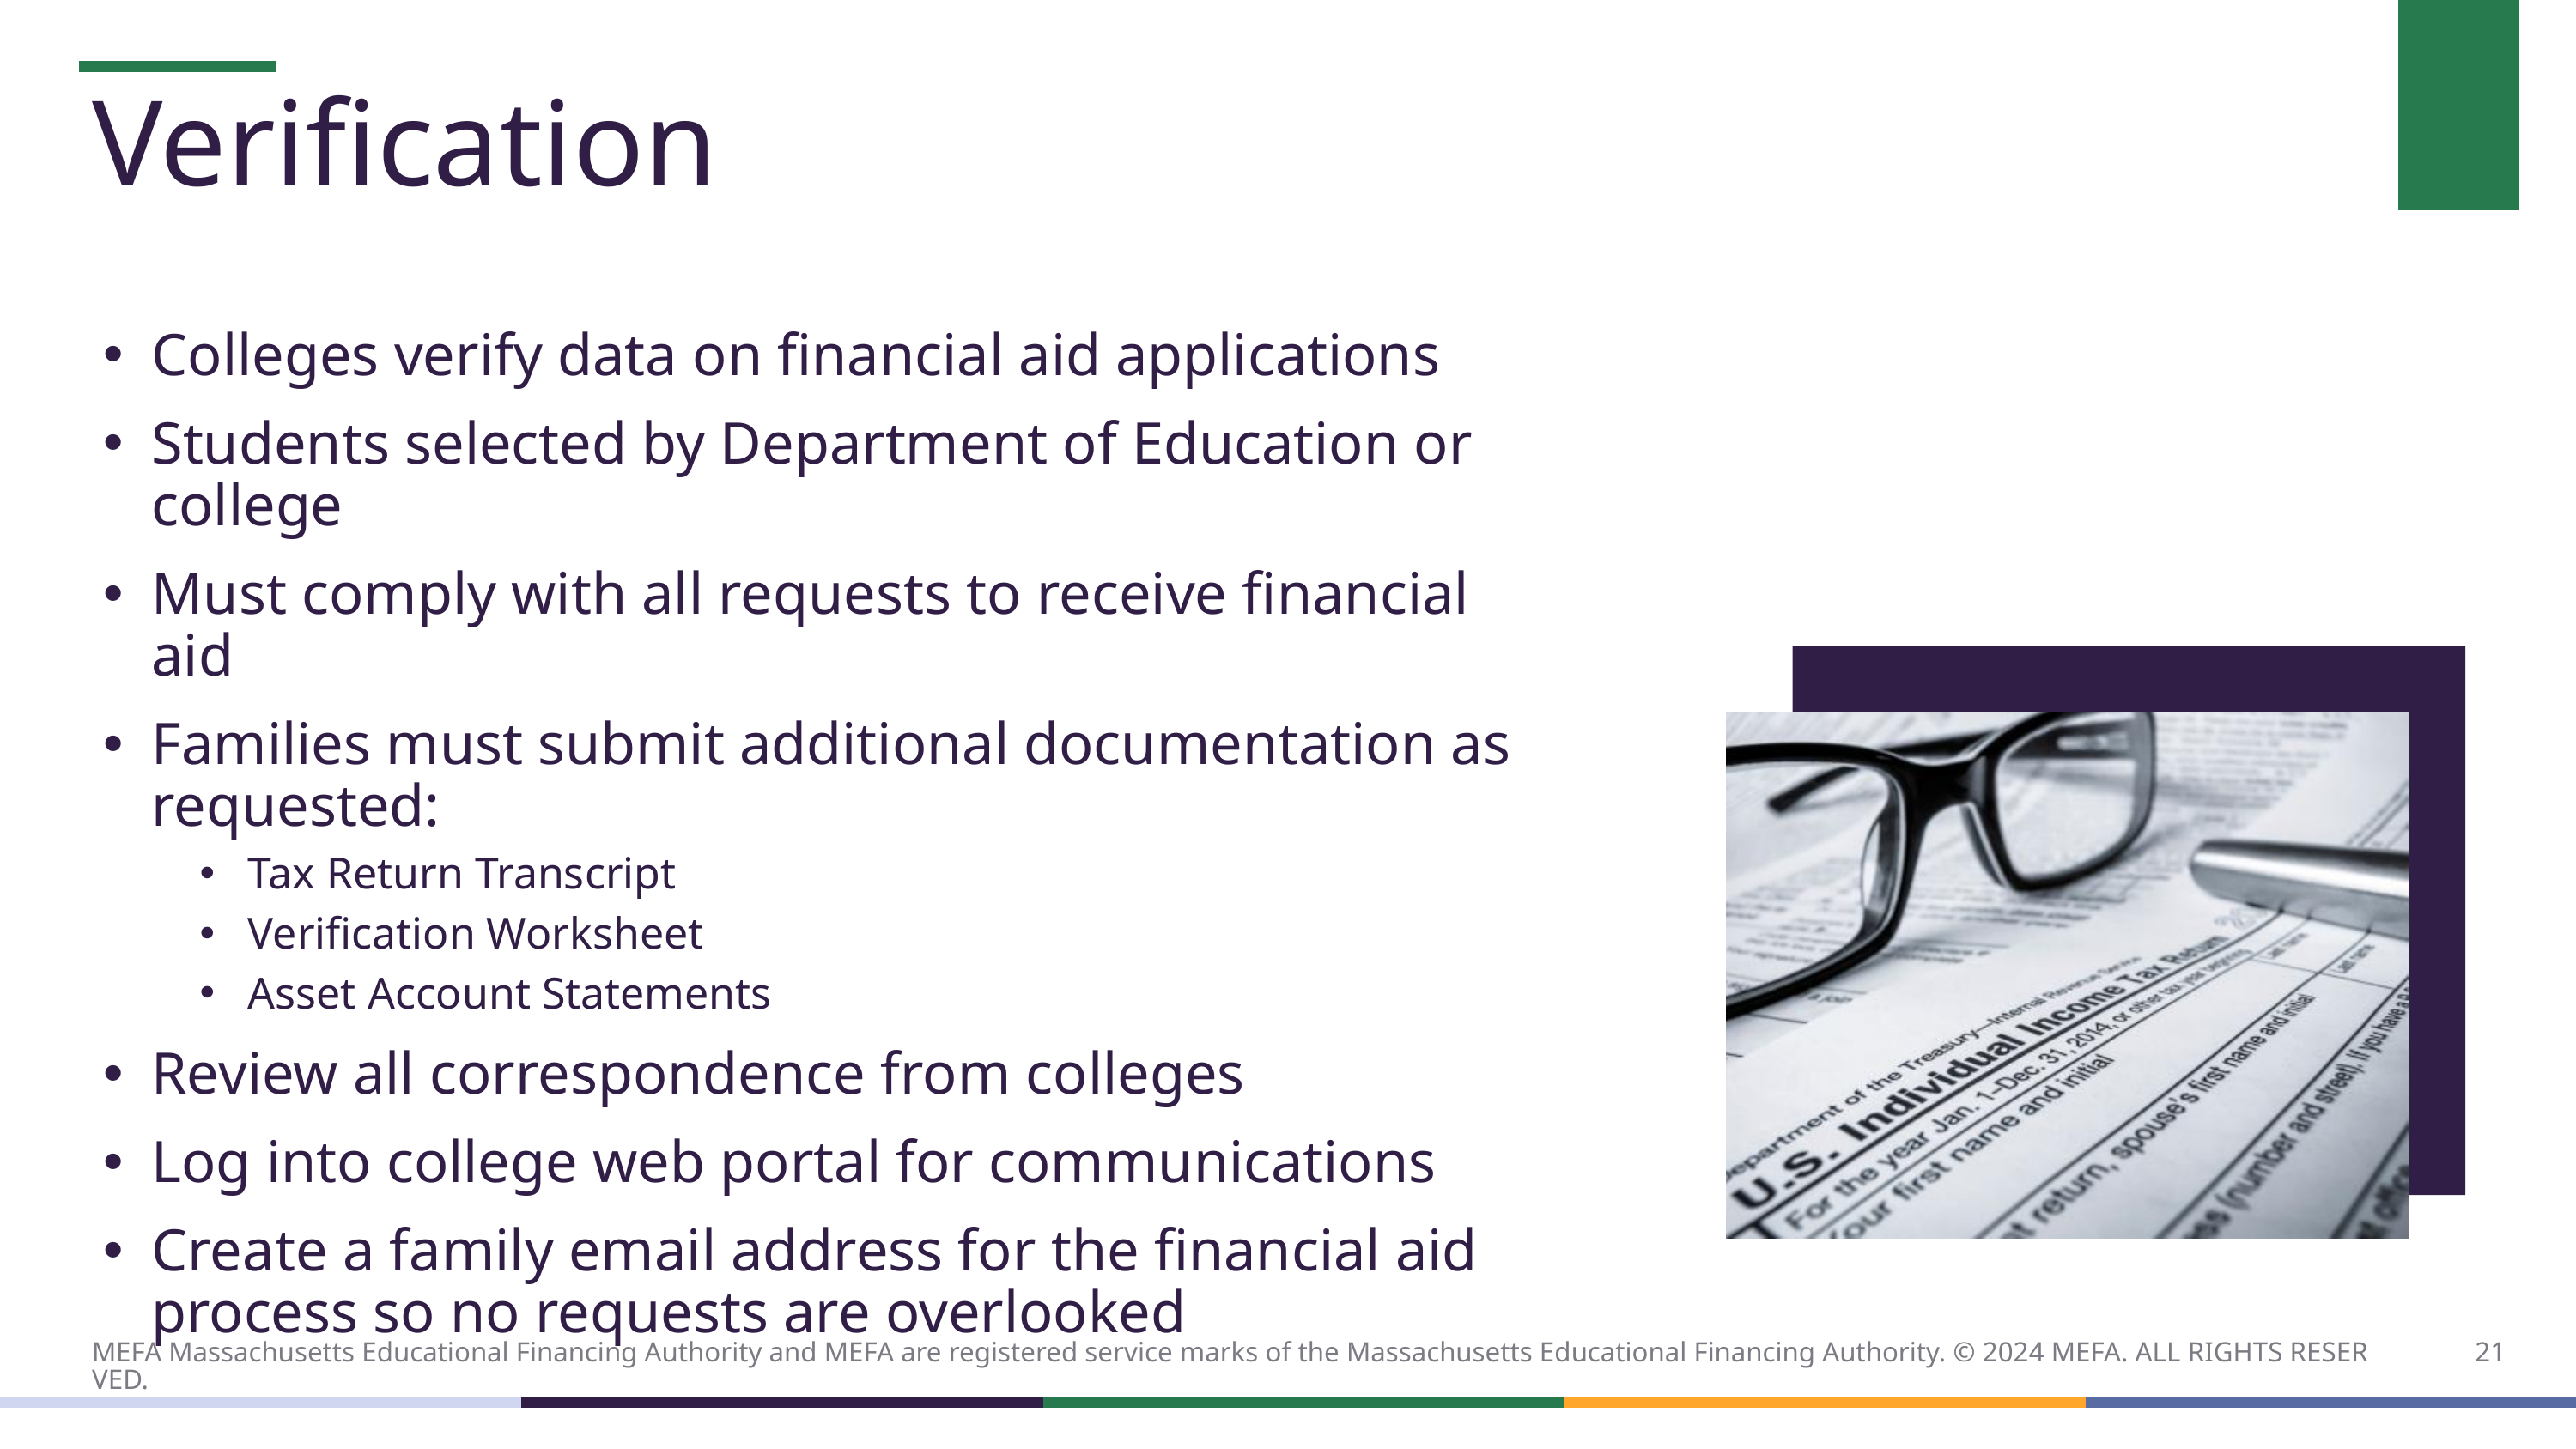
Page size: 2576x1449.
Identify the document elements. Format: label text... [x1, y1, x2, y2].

footer MEFA Massachusetts Educational Financing Authority and MEFA are registered service marks of the Massachusetts Educational Financing Authority. © 2024 MEFA. ALL RIGHTS RESERVED. [79, 1315, 2399, 1392]
picture [1725, 712, 2409, 1240]
list Colleges verify data on financial aid applications Students selected by Department of Education or college Must comply with all requests to receive financial aid Families must submit additional documentation as requested: Tax Return Transcript Verification Worksheet Asset Account Statements Review all correspondence from colleges Log into college web portal for communications Create a family email address for the financial aid process so no requests are overlooked [90, 319, 1540, 1239]
slide_number 21 [2399, 1315, 2519, 1392]
title Verification [79, 76, 2519, 358]
text_box [1792, 646, 2466, 1196]
